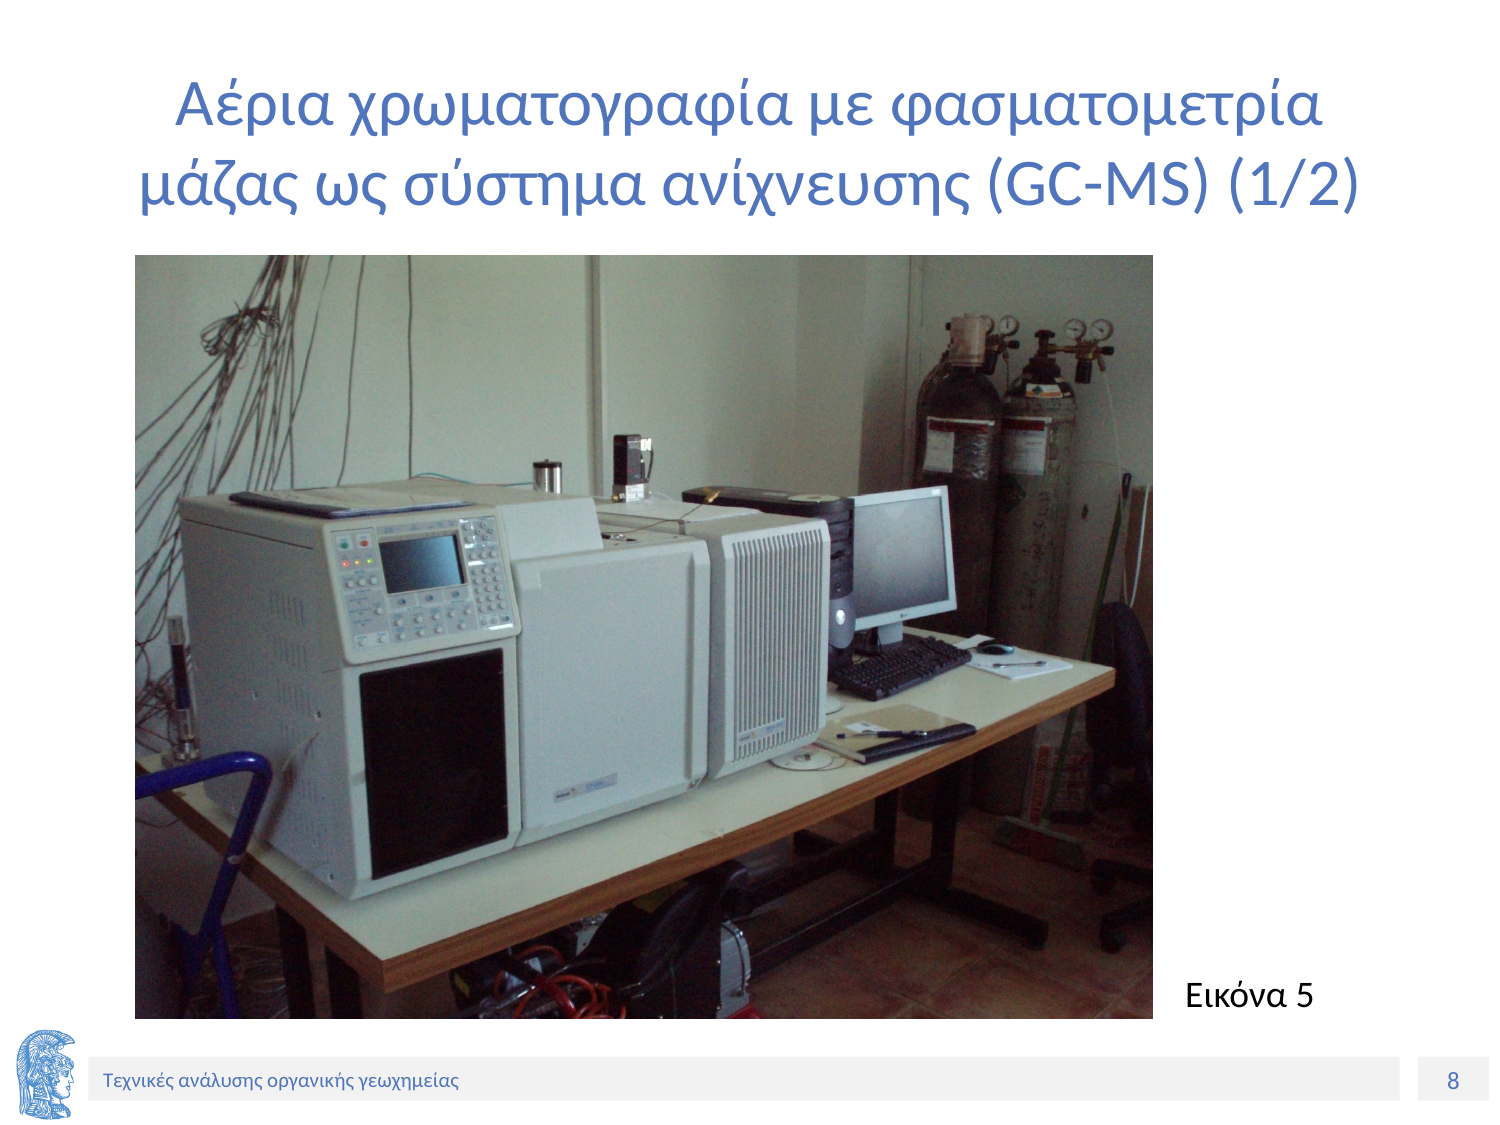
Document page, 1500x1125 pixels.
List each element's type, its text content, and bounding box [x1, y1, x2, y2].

title Αέρια χρωματογραφία με φασματομετρία μάζας ως σύστημα ανίχνευσης (GC-MS) (1/2) [75, 45, 1425, 233]
picture [135, 255, 1153, 1019]
picture [9, 1026, 81, 1120]
text_box Εικόνα 5 [1170, 956, 1360, 1028]
